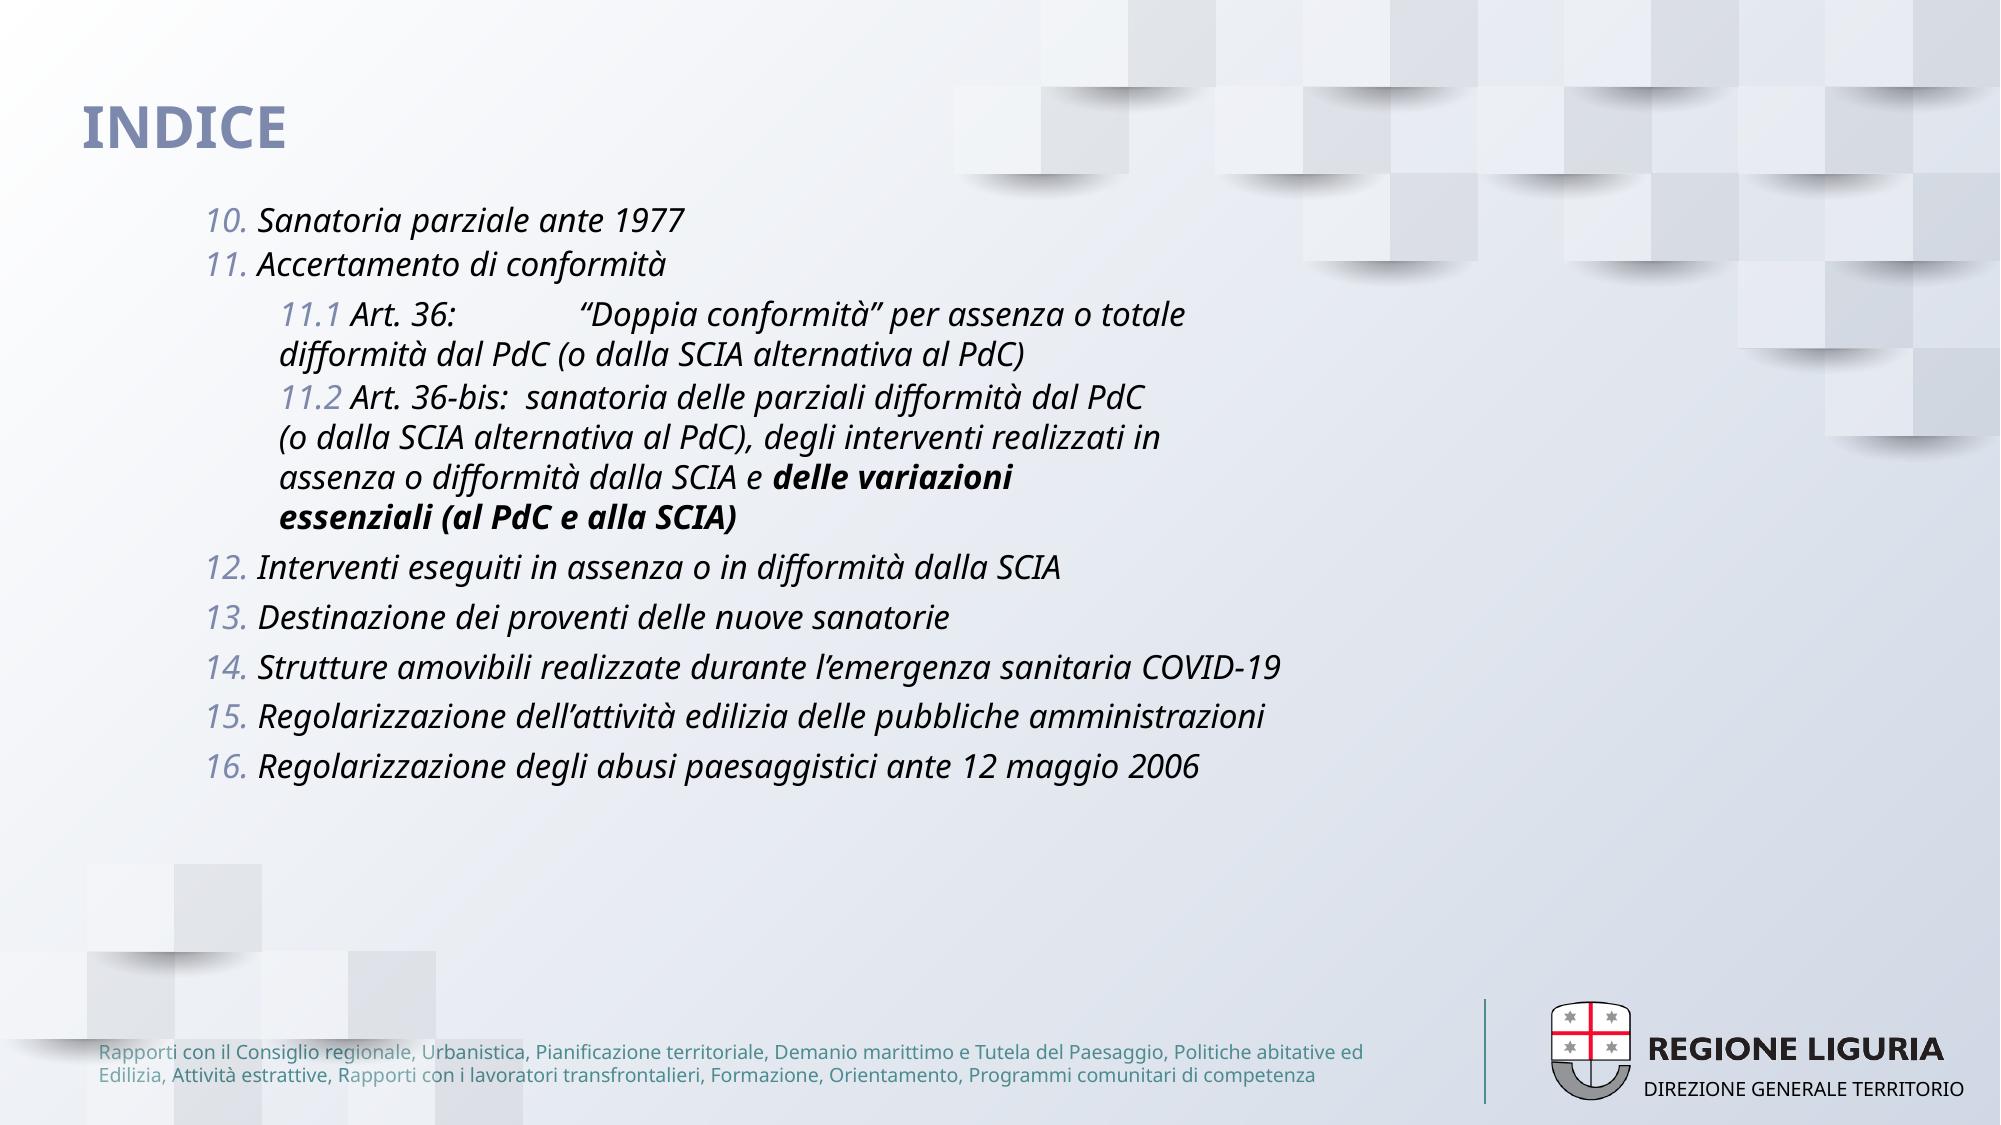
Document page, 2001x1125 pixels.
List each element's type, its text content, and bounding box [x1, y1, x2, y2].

text_box 10. Sanatoria parziale ante 1977 11. Accertamento di conformità 11.1 Art. 36: “Doppia conformità” per assenza o totale difformità dal PdC (o dalla SCIA alternativa al PdC) 11.2 Art. 36-bis: sanatoria delle parziali difformità dal PdC (o dalla SCIA alternativa al PdC), degli interventi realizzati in assenza o difformità dalla SCIA e delle variazioni essenziali (al PdC e alla SCIA) 12. Interventi eseguiti in assenza o in difformità dalla SCIA 13. Destinazione dei proventi delle nuove sanatorie 14. Strutture amovibili realizzate durante l’emergenza sanitaria COVID-19 15. Regolarizzazione dell’attività edilizia delle pubbliche amministrazioni 16. Regolarizzazione degli abusi paesaggistici ante 12 maggio 2006 [113, 0, 1438, 874]
title INDICE [82, 0, 113, 161]
picture [0, 864, 523, 1125]
picture [1438, 0, 2001, 463]
picture [1549, 990, 1956, 1114]
picture [1952, 1083, 1956, 1095]
